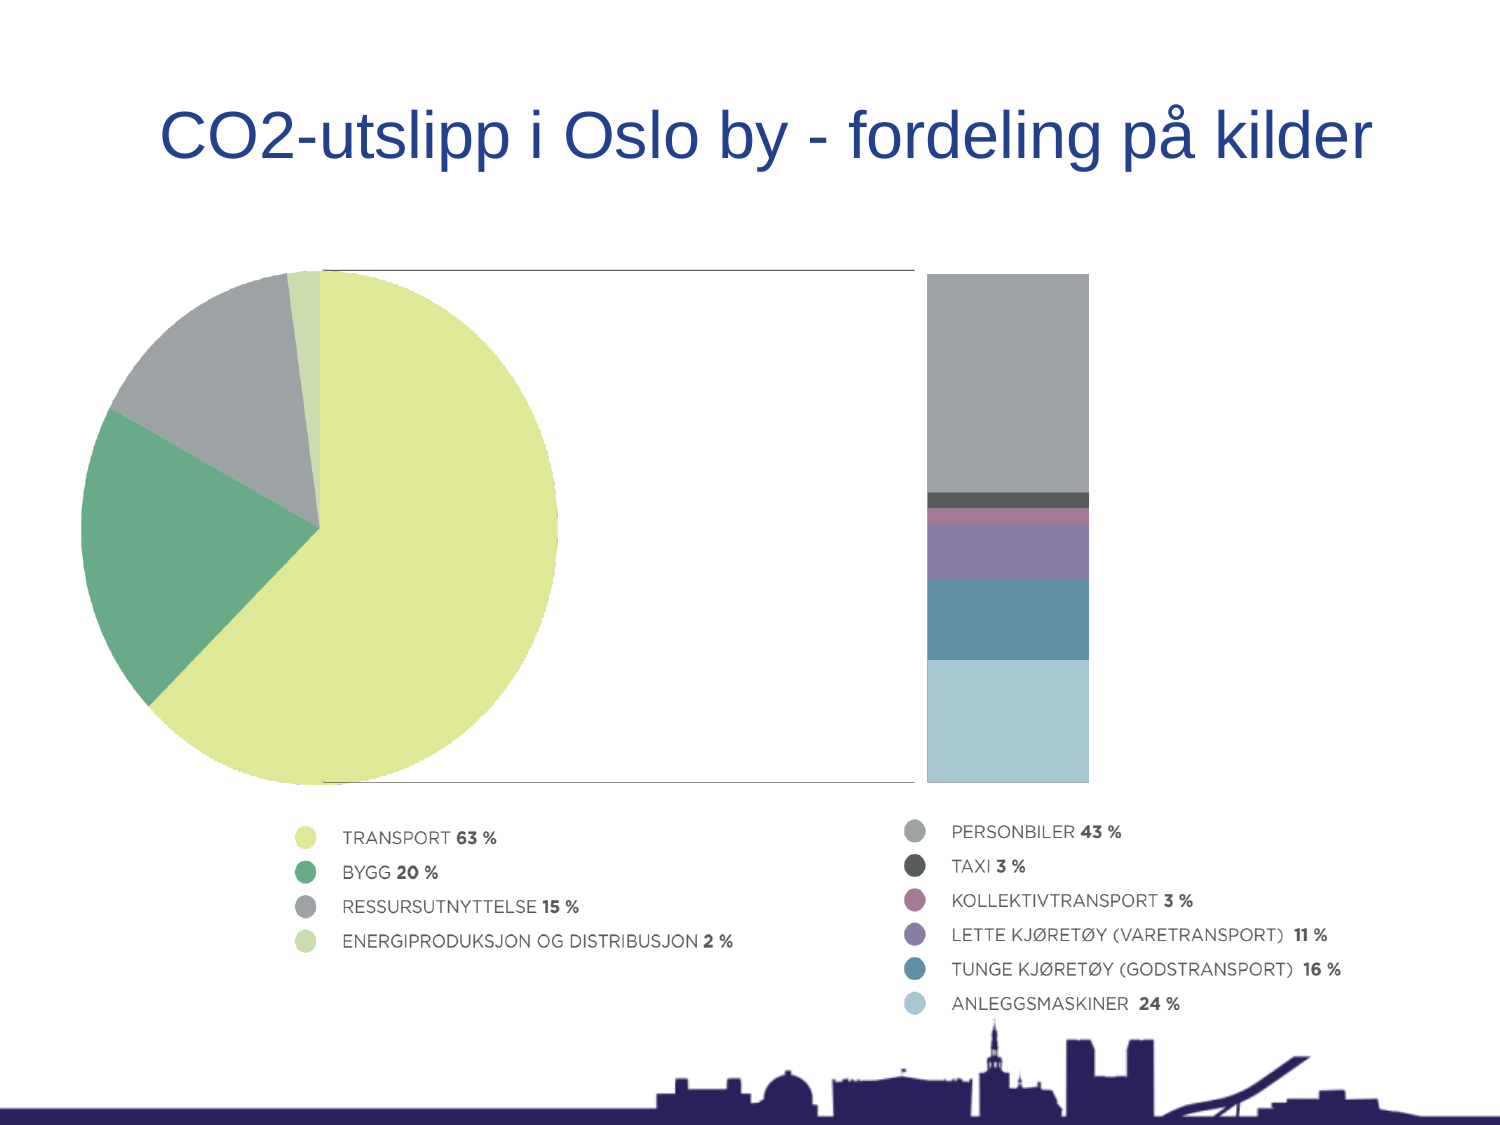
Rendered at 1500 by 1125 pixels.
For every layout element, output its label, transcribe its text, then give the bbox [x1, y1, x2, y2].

picture [0, 0, 1500, 1125]
title CO2-utslipp i Oslo by - fordeling på kilder [144, 84, 1444, 255]
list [0, 254, 1423, 1048]
